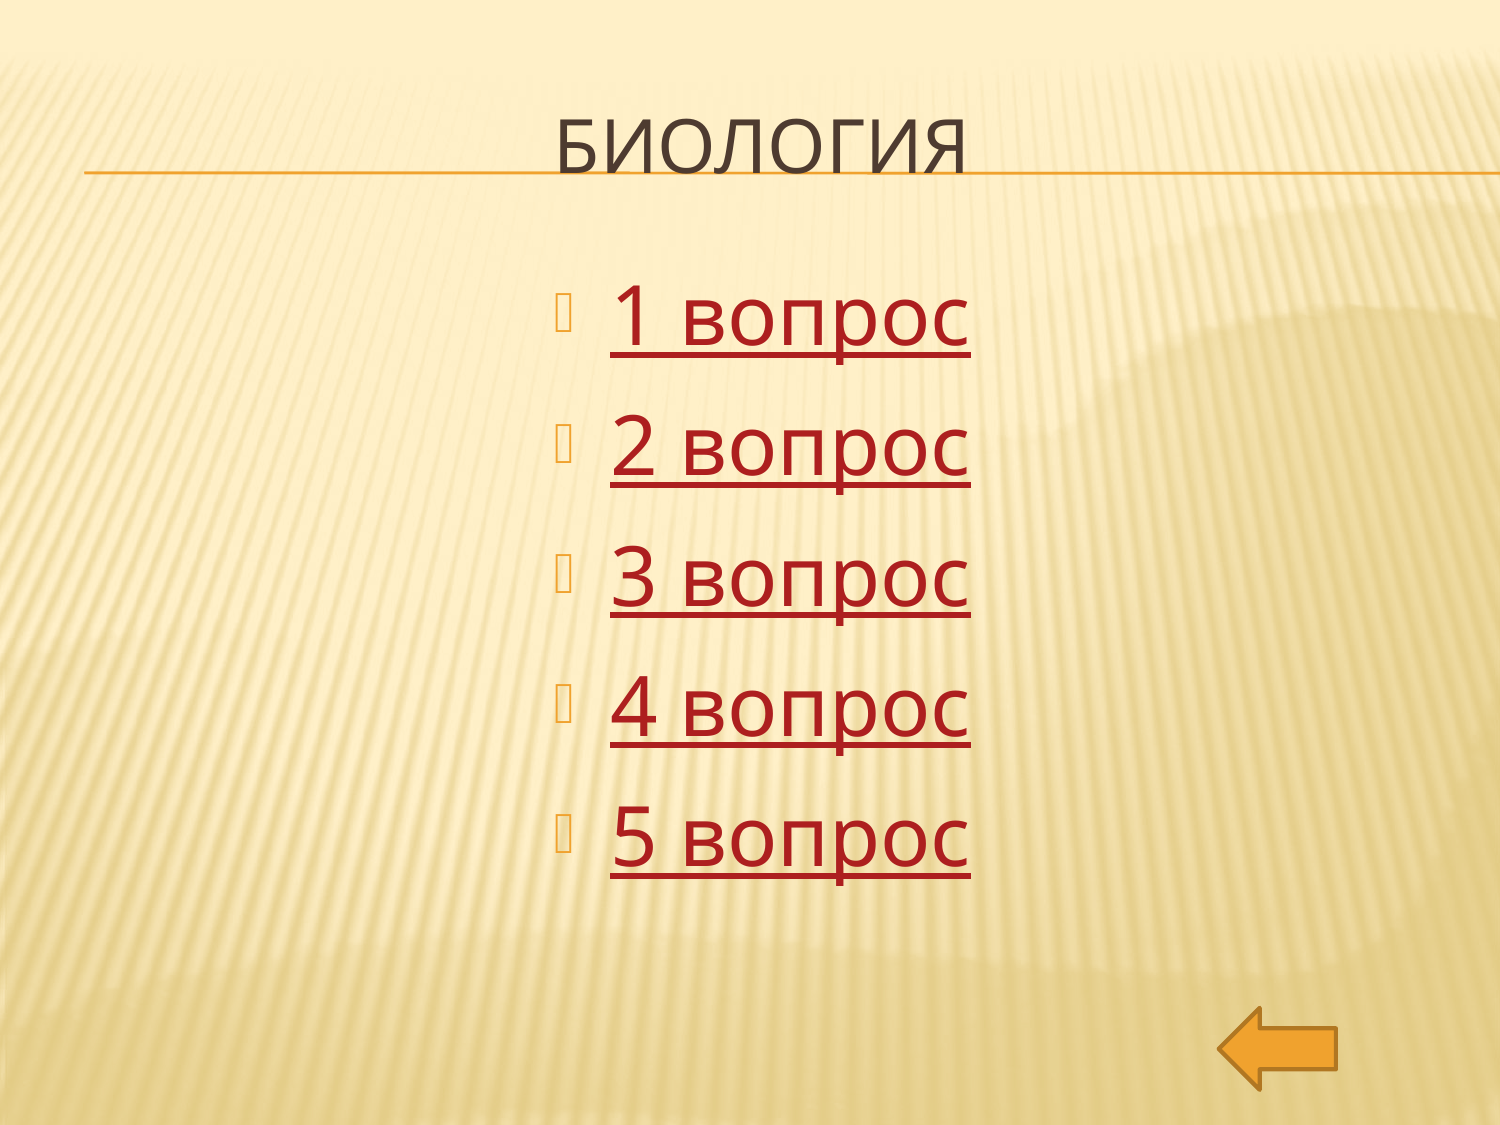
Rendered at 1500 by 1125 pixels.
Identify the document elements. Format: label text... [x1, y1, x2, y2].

text_box [1216, 1005, 1338, 1092]
list 1 вопрос 2 вопрос 3 вопрос 4 вопрос 5 вопрос [50, 254, 1475, 998]
title БИОЛОГИЯ [50, 75, 1475, 213]
